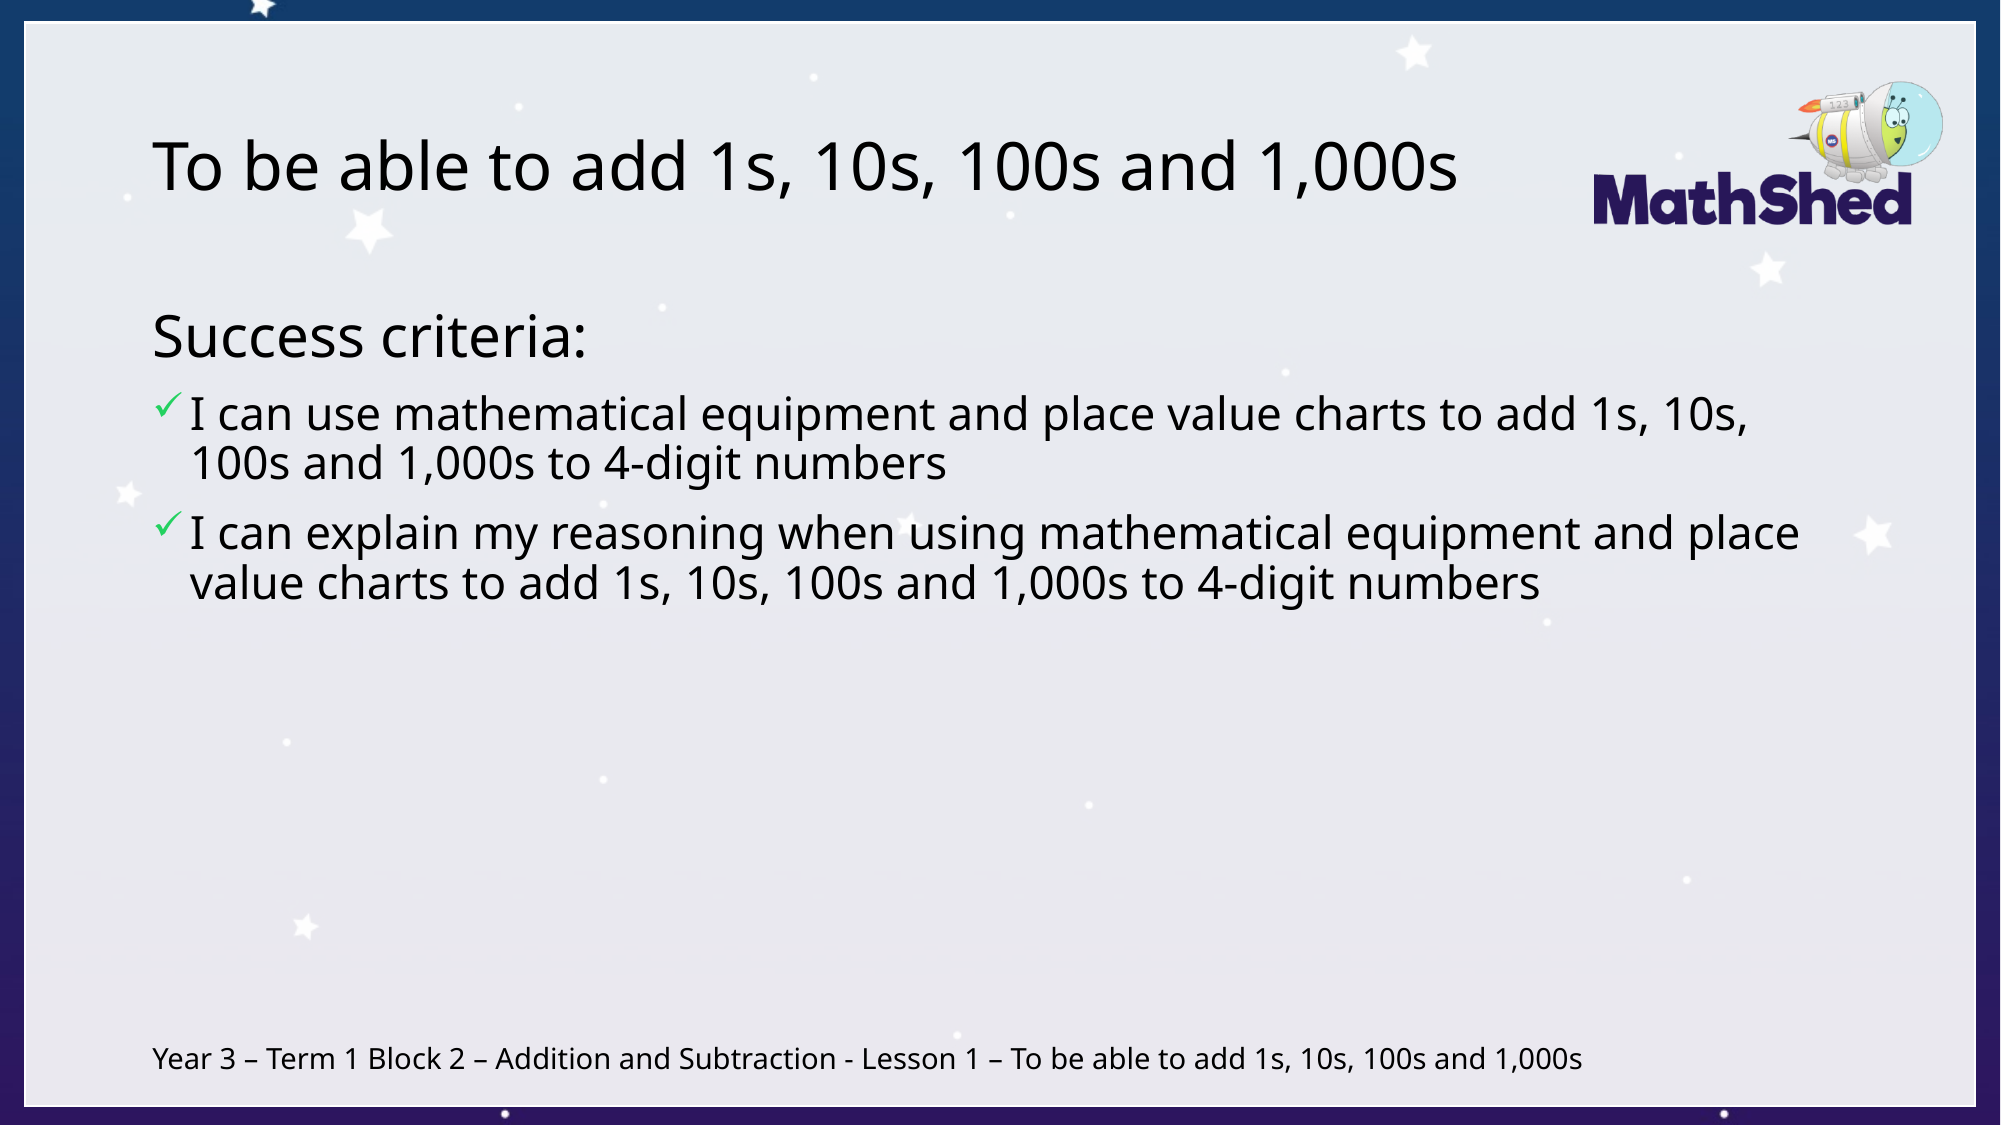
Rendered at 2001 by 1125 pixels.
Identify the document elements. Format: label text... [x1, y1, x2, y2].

list Success criteria: I can use mathematical equipment and place value charts to add 1s, 10s, 100s and 1,000s to 4-digit numbers I can explain my reasoning when using mathematical equipment and place value charts to add 1s, 10s, 100s and 1,000s to 4-digit numbers [137, 299, 1863, 1014]
footer Year 3 – Term 1 Block 2 – Addition and Subtraction - Lesson 1 – To be able to add 1s, 10s, 100s and 1,000s [137, 1033, 2000, 1093]
picture [0, 0, 2001, 1125]
title To be able to add 1s, 10s, 100s and 1,000s [137, 59, 1578, 278]
